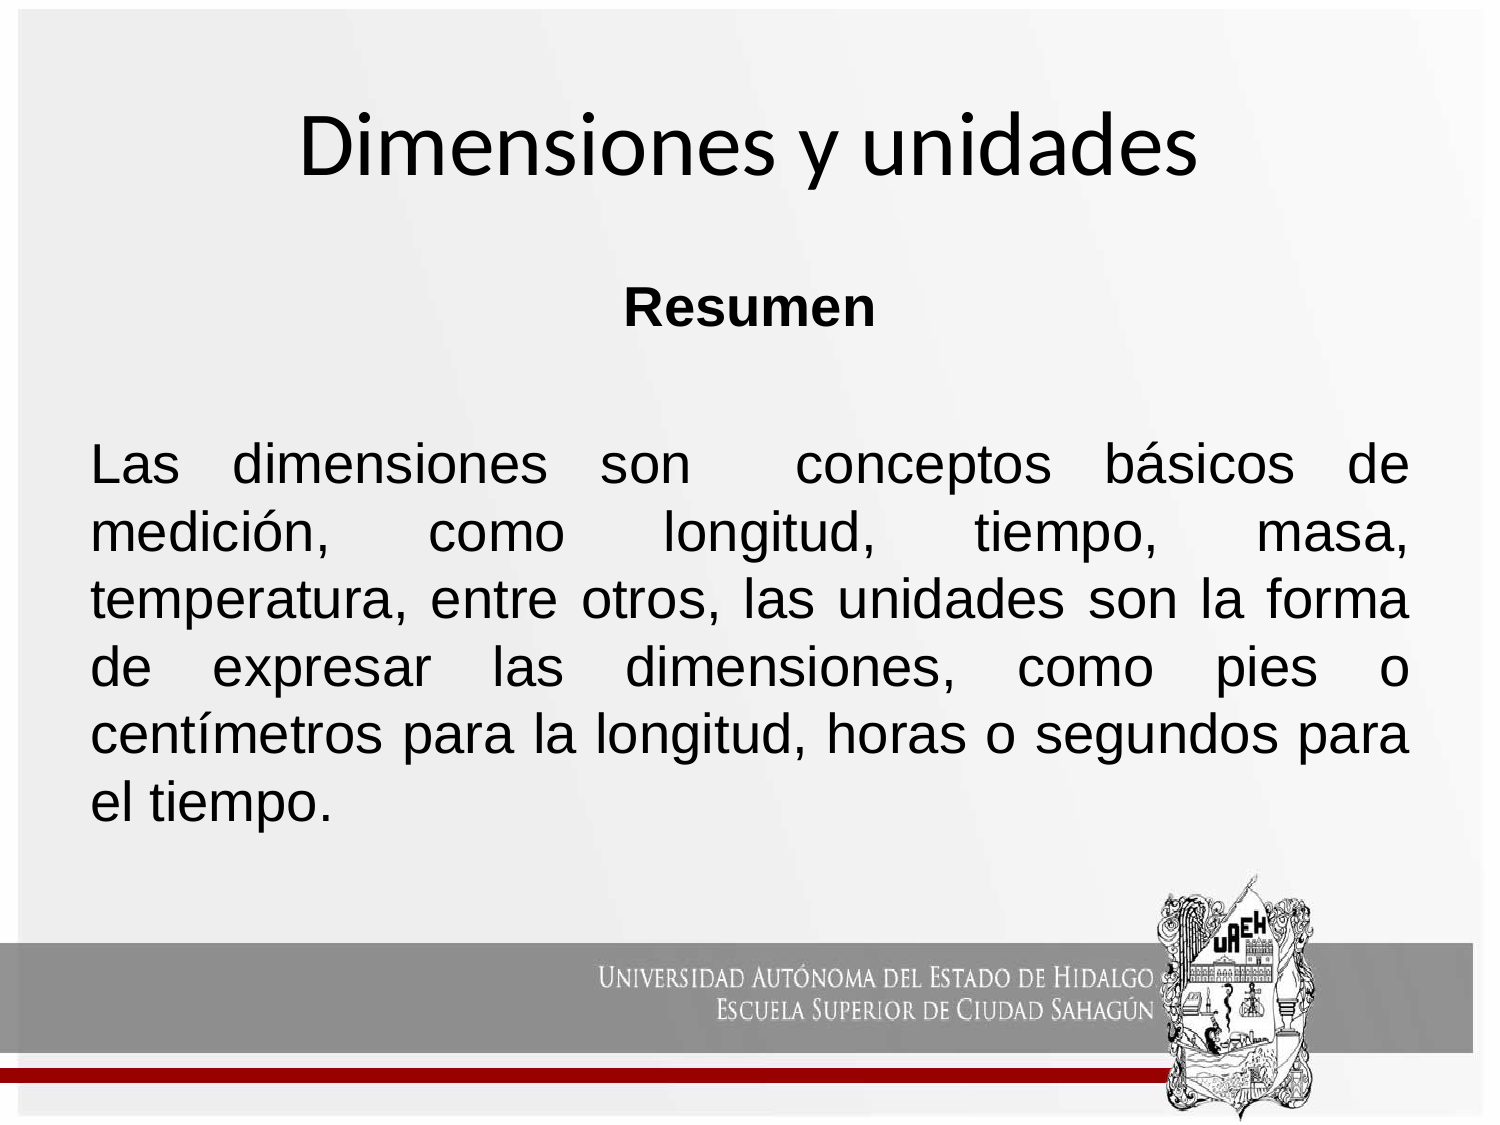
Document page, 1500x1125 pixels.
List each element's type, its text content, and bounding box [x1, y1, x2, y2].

list Resumen Las dimensiones son conceptos básicos de medición, como longitud, tiempo, masa, temperatura, entre otros, las unidades son la forma de expresar las dimensiones, como pies o centímetros para la longitud, horas o segundos para el tiempo. [75, 262, 1425, 929]
picture [0, 0, 1500, 1125]
title Dimensiones y unidades [75, 45, 1425, 233]
